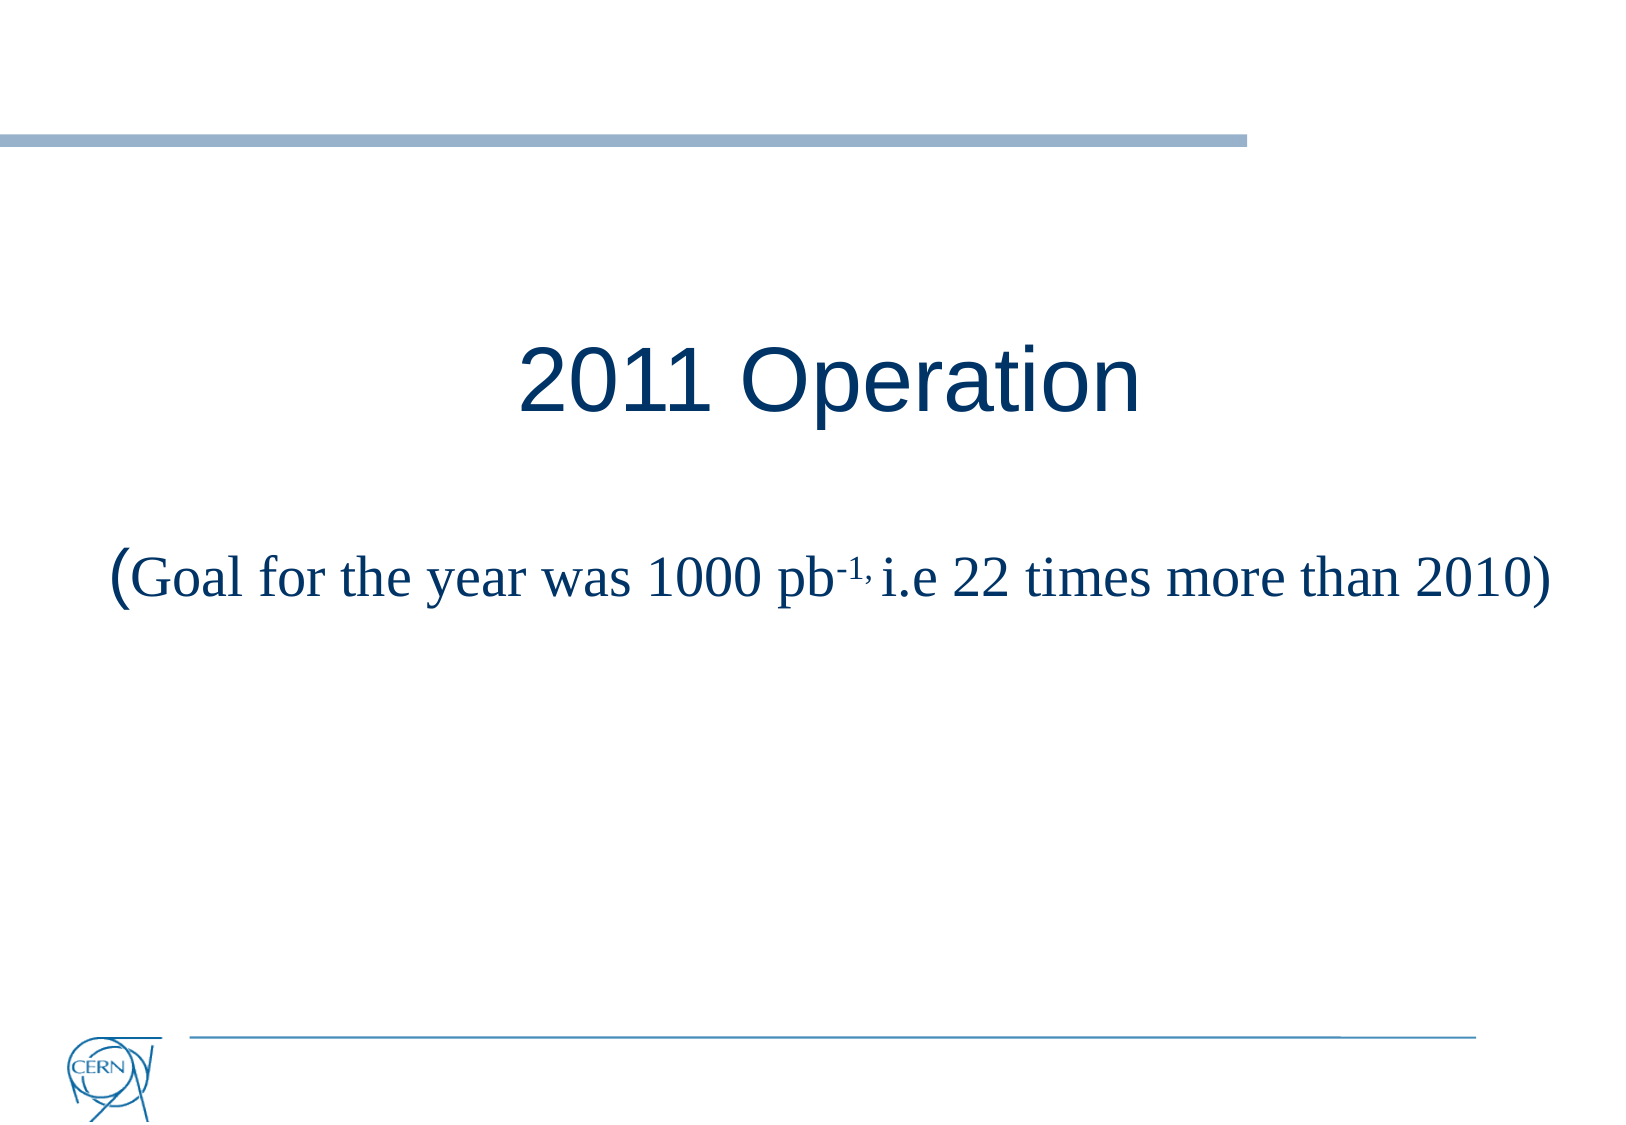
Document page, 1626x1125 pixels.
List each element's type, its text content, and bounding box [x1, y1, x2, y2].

title 2011 Operation (Goal for the year was 1000 pb-1, i.e 22 times more than 2010) [80, 312, 1581, 763]
picture [67, 1037, 163, 1122]
